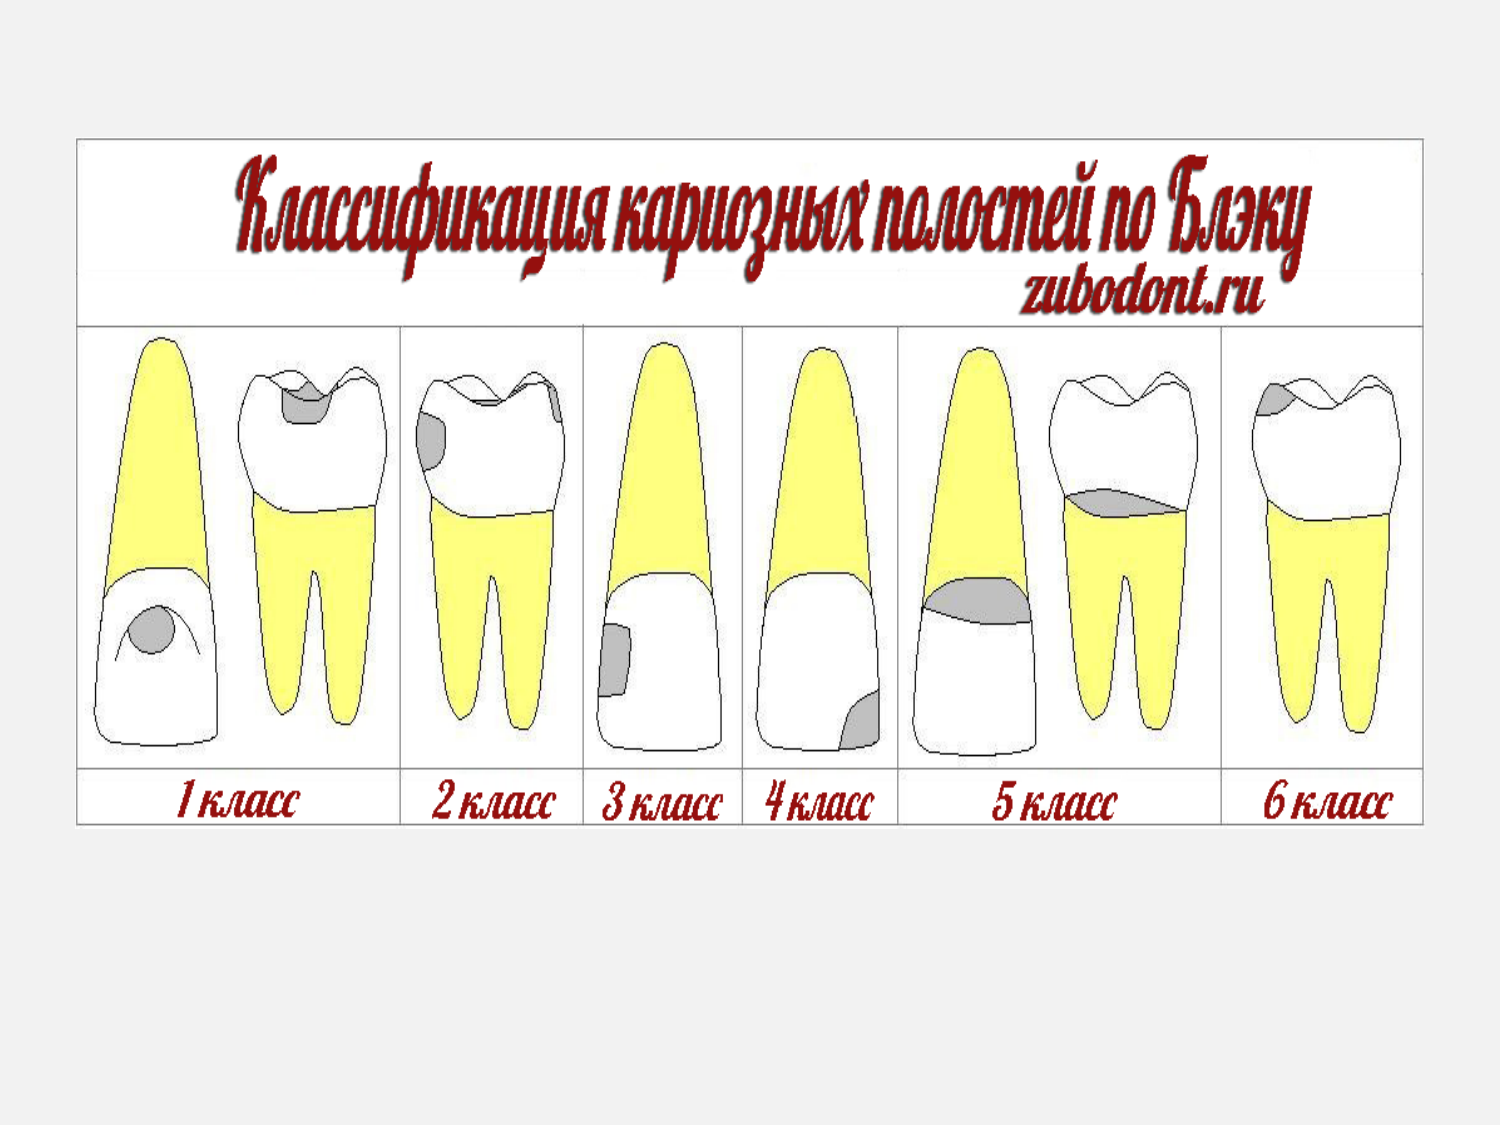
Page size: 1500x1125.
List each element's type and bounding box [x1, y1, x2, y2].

list [74, 137, 1425, 829]
